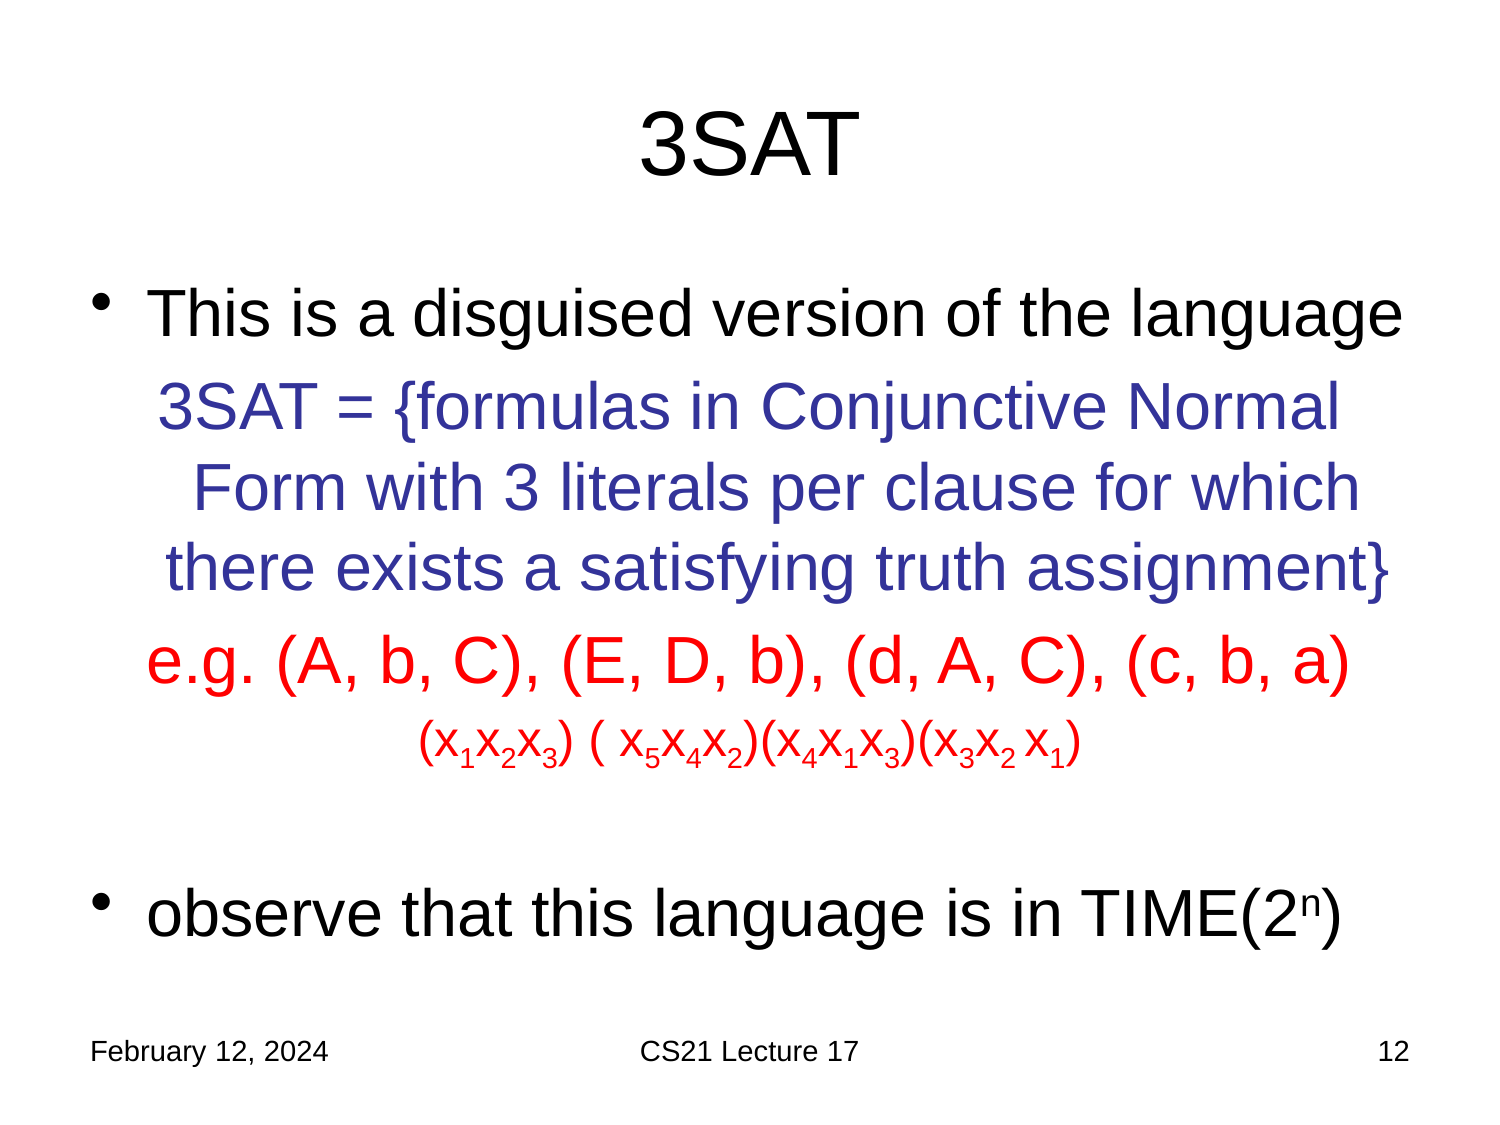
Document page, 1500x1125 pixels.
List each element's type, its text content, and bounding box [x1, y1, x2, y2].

slide_number 12 [1074, 1024, 1426, 1103]
title 3SAT [75, 45, 1425, 233]
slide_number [74, 1024, 426, 1103]
footer CS21 Lecture 17 [512, 1024, 988, 1103]
